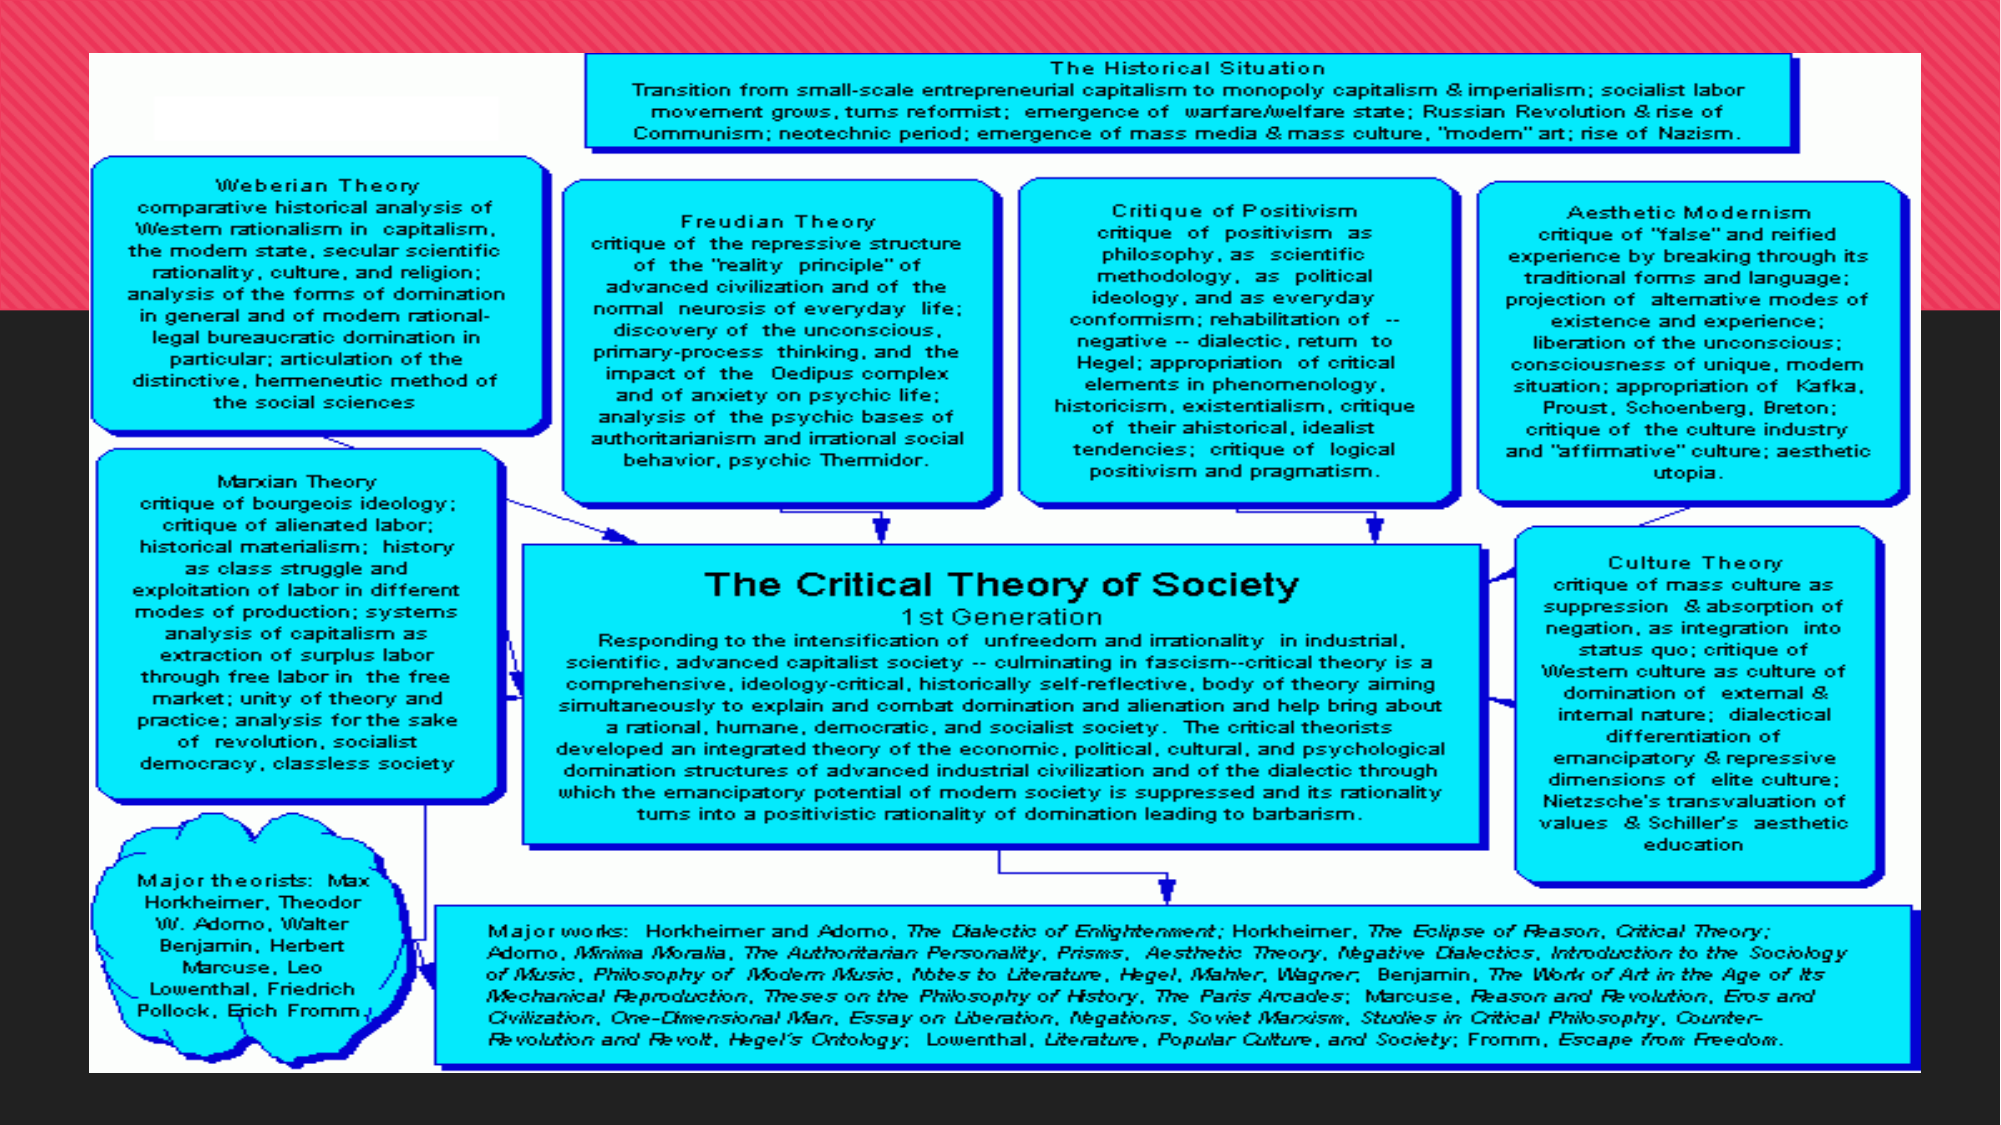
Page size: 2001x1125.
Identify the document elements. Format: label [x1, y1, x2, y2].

picture [89, 53, 1922, 1073]
